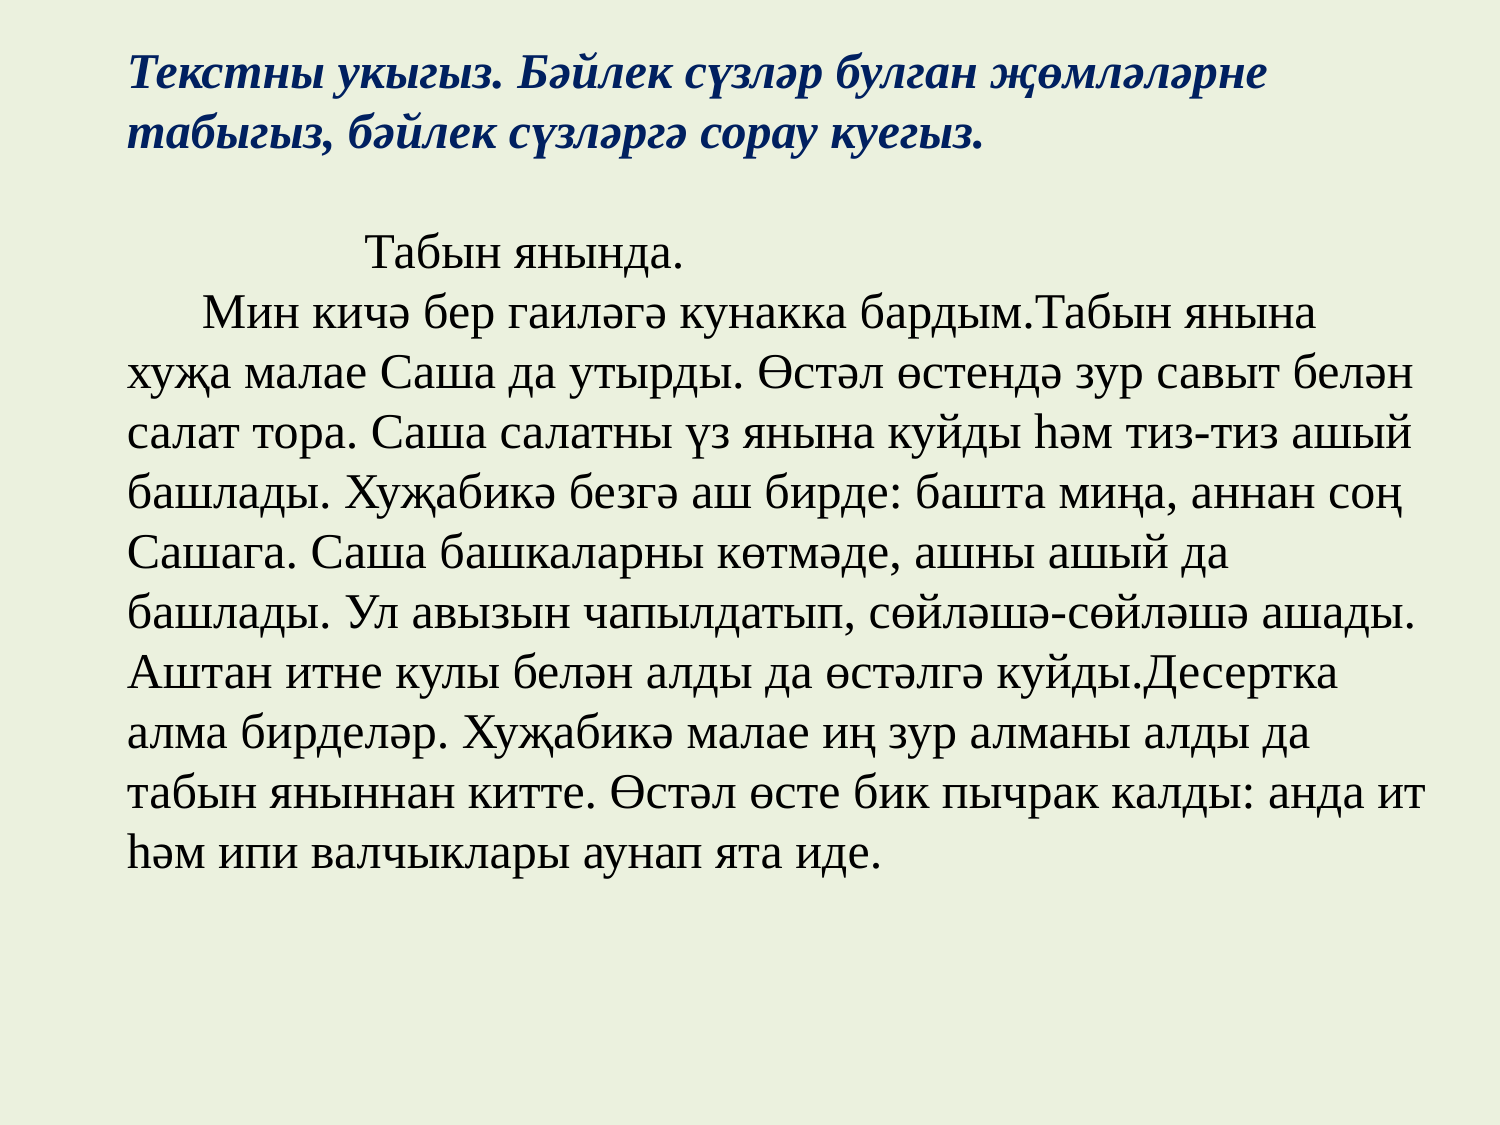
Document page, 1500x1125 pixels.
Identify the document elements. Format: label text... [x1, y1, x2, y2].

text_box Текстны укыгыз. Бәйлек сүзләр булган җөмләләрне табыгыз, бәйлек сүзләргә сорау куегыз. Табын янында. Мин кичә бер гаиләгә кунакка бардым.Табын янына хуҗа малае Саша да утырды. Өстәл өстендә зур савыт белән салат тора. Саша салатны үз янына куйды һәм тиз-тиз ашый башлады. Хуҗабикә безгә аш бирде: башта миңа, аннан соң Сашага. Саша башкаларны көтмәде, ашны ашый да башлады. Ул авызын чапылдатып, сөйләшә-сөйләшә ашады. Аштан итне кулы белән алды да өстәлгә куйды.Десертка алма бирделәр. Хуҗабикә малае иң зур алманы алды да табын яныннан китте. Өстәл өсте бик пычрак калды: анда ит һәм ипи валчыклары аунап ята иде. [112, 30, 1447, 886]
